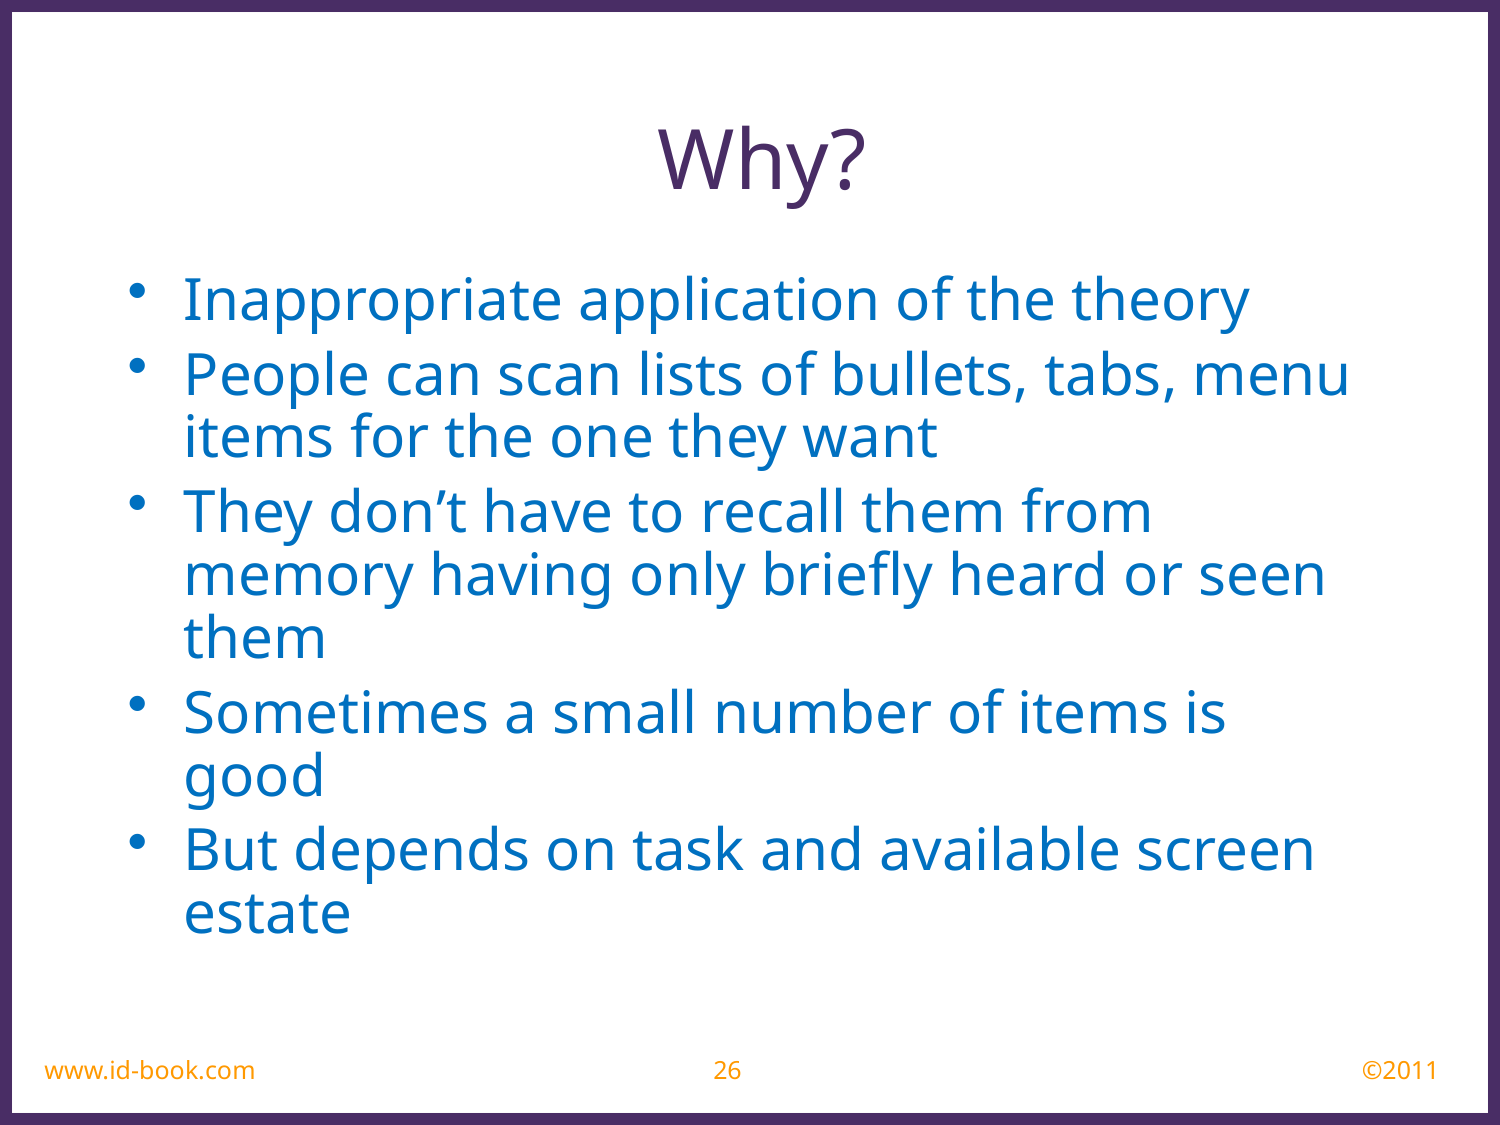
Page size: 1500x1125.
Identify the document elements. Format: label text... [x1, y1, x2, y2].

title Why? [125, 62, 1400, 250]
list Inappropriate application of the theory People can scan lists of bullets, tabs, menu items for the one they want They don’t have to recall them from memory having only briefly heard or seen them Sometimes a small number of items is good But depends on task and available screen estate [112, 262, 1388, 938]
slide_number www.id-book.com [29, 1046, 380, 1125]
footer 26 [489, 1046, 966, 1125]
picture [0, 0, 1500, 1125]
